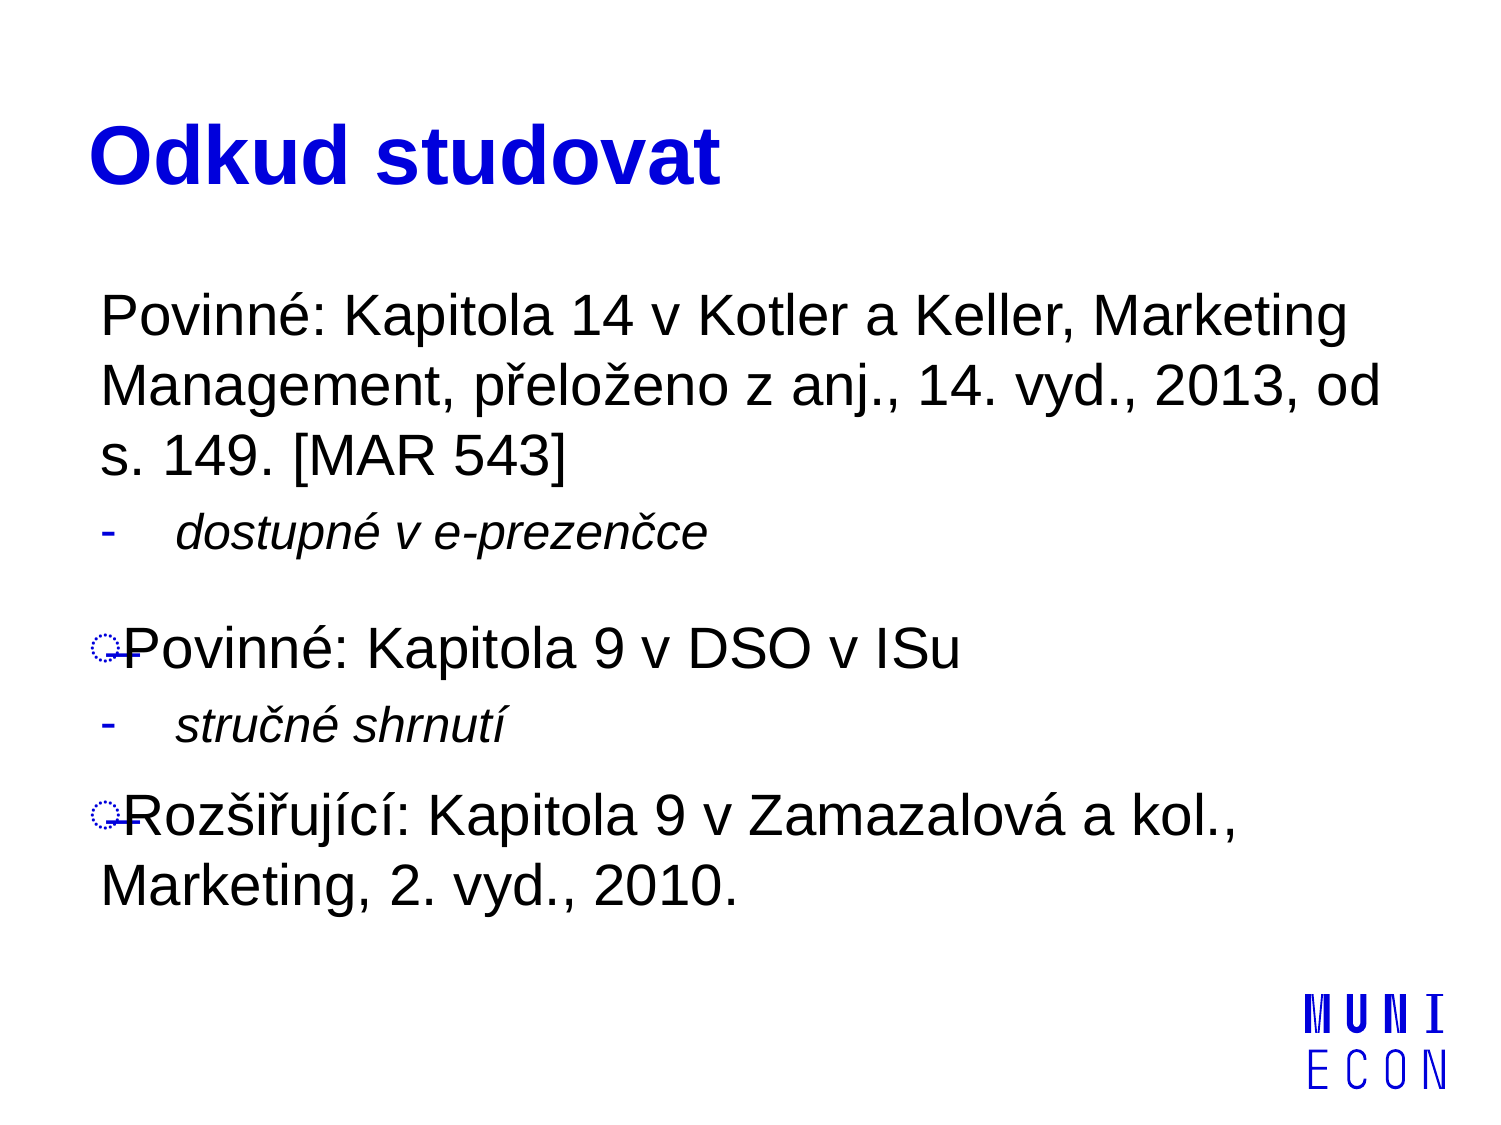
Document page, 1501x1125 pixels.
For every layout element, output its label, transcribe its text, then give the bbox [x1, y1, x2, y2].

title Odkud studovat [88, 118, 1412, 193]
list Povinné: Kapitola 14 v Kotler a Keller, Marketing Management, přeloženo z anj., 14. vyd., 2013, od s. 149. [MAR 543] dostupné v e-prezenčce Povinné: Kapitola 9 v DSO v ISu stručné shrnutí Rozšiřující: Kapitola 9 v Zamazalová a kol., Marketing, 2. vyd., 2010. [88, 277, 1412, 957]
